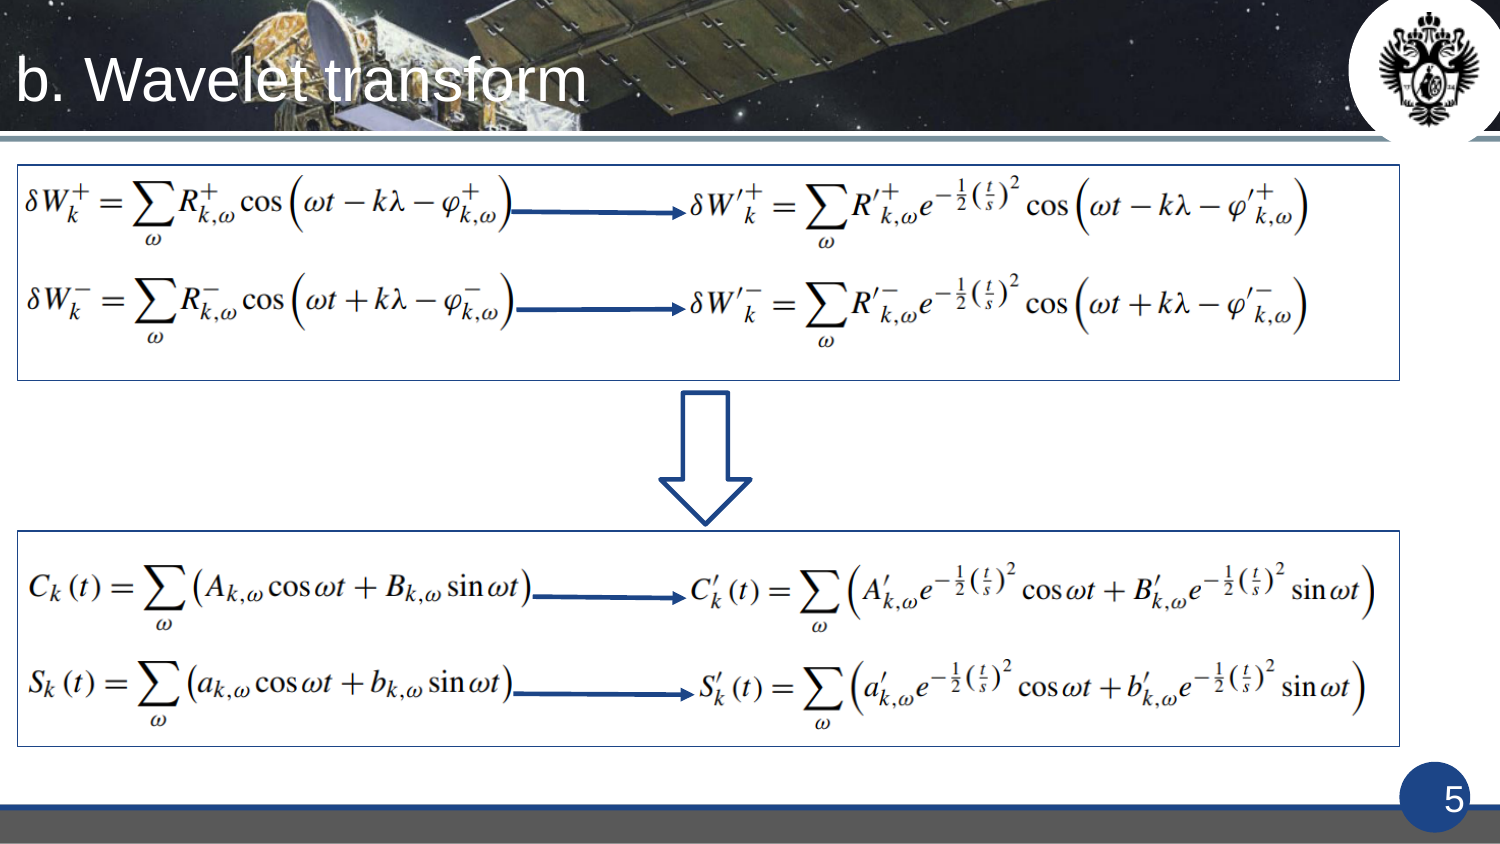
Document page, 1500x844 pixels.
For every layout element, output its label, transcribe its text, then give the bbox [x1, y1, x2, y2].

picture [686, 175, 1309, 252]
slide_number ‹#› [1389, 764, 1480, 830]
text_box [660, 392, 751, 525]
picture [686, 561, 1375, 636]
text_box [1389, 140, 1470, 151]
picture [694, 659, 1367, 731]
picture [24, 272, 517, 348]
text_box [17, 165, 1400, 381]
text_box [0, 811, 1500, 844]
text_box [1480, 804, 1500, 811]
picture [0, 0, 1500, 131]
picture [24, 558, 534, 635]
picture [24, 658, 514, 729]
text_box [0, 804, 1389, 811]
picture [24, 175, 512, 248]
text_box [17, 531, 1400, 747]
picture [685, 269, 1309, 349]
